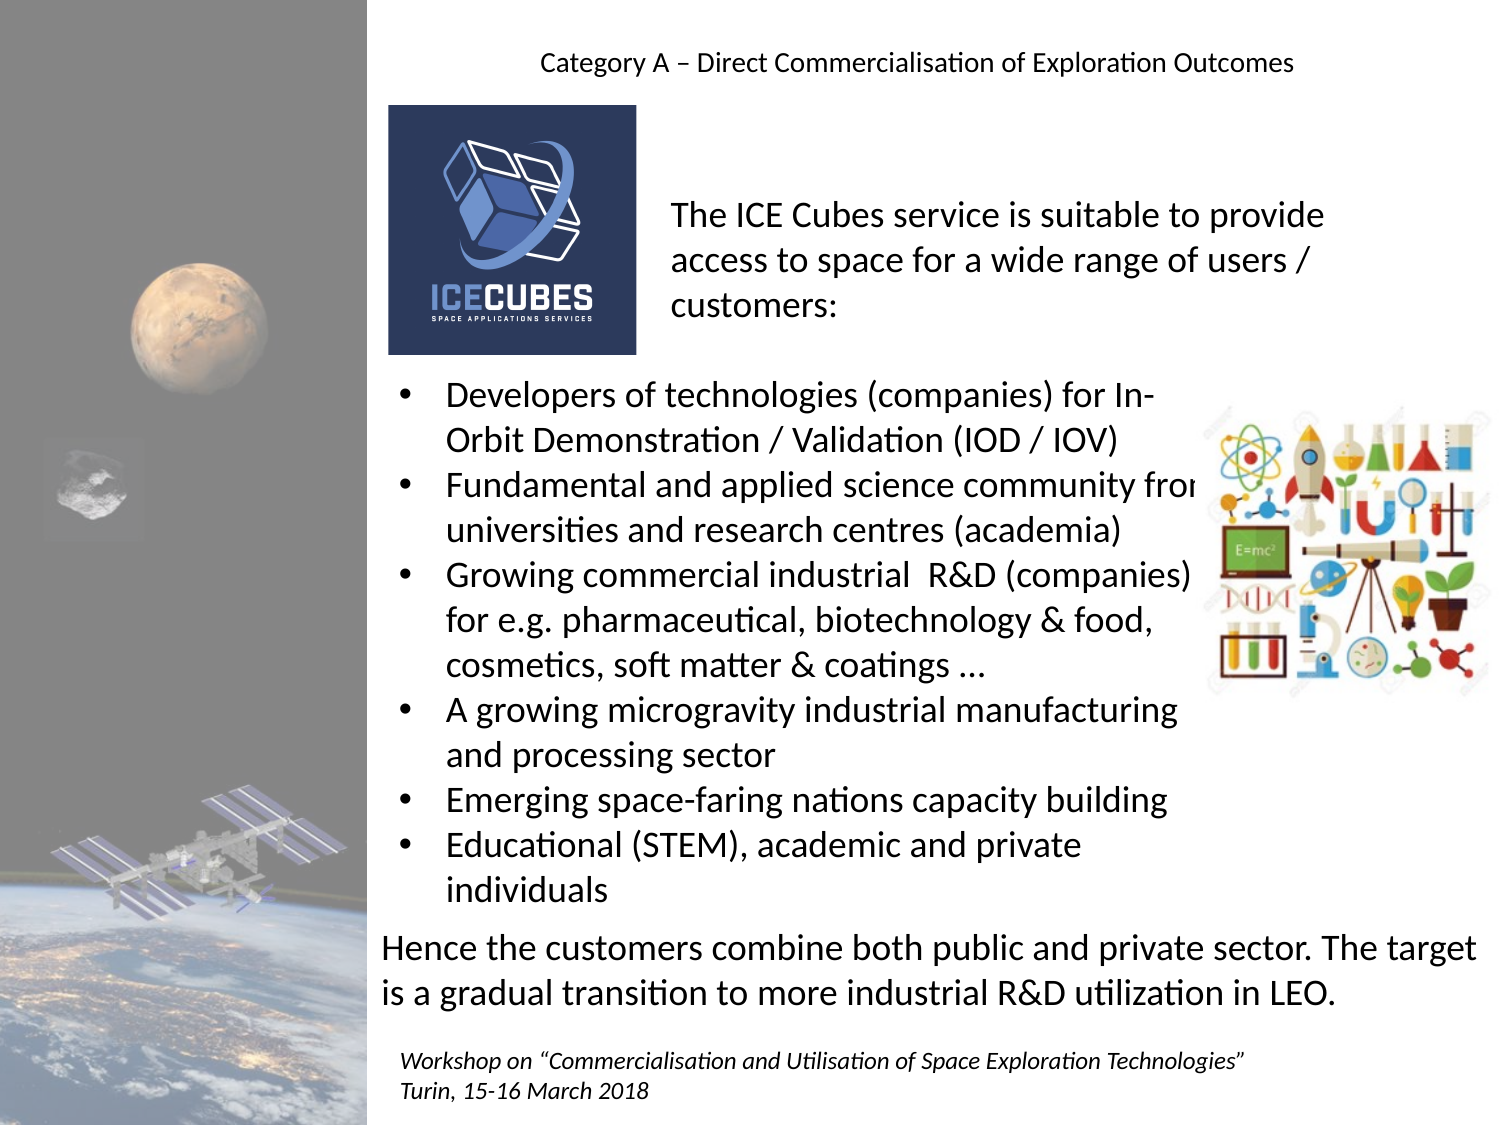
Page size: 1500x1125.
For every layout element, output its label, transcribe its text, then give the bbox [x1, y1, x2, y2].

picture [0, 0, 367, 1125]
picture [1195, 399, 1499, 703]
text_box Workshop on “Commercialisation and Utilisation of Space Exploration Technologies” Turin, 15-16 March 2018 [385, 1066, 1456, 1112]
text_box The ICE Cubes service is suitable to provide access to space for a wide range of users / customers: [655, 182, 1398, 333]
picture [388, 105, 637, 355]
text_box Hence the customers combine both public and private sector. The target is a gradual transition to more industrial R&D utilization in LEO. [372, 871, 1500, 1066]
text_box Developers of technologies (companies) for In-Orbit Demonstration / Validation (IOD / IOV) Fundamental and applied science community from universities and research centres (academia) Growing commercial industrial R&D (companies) for e.g. pharmaceutical, biotechnology & food, cosmetics, soft matter & coatings … A growing microgravity industrial manufacturing and processing sector Emerging space-faring nations capacity building Educational (STEM), academic and private individuals [384, 318, 1245, 871]
text_box Category A – Direct Commercialisation of Exploration Outcomes [525, 36, 1350, 86]
